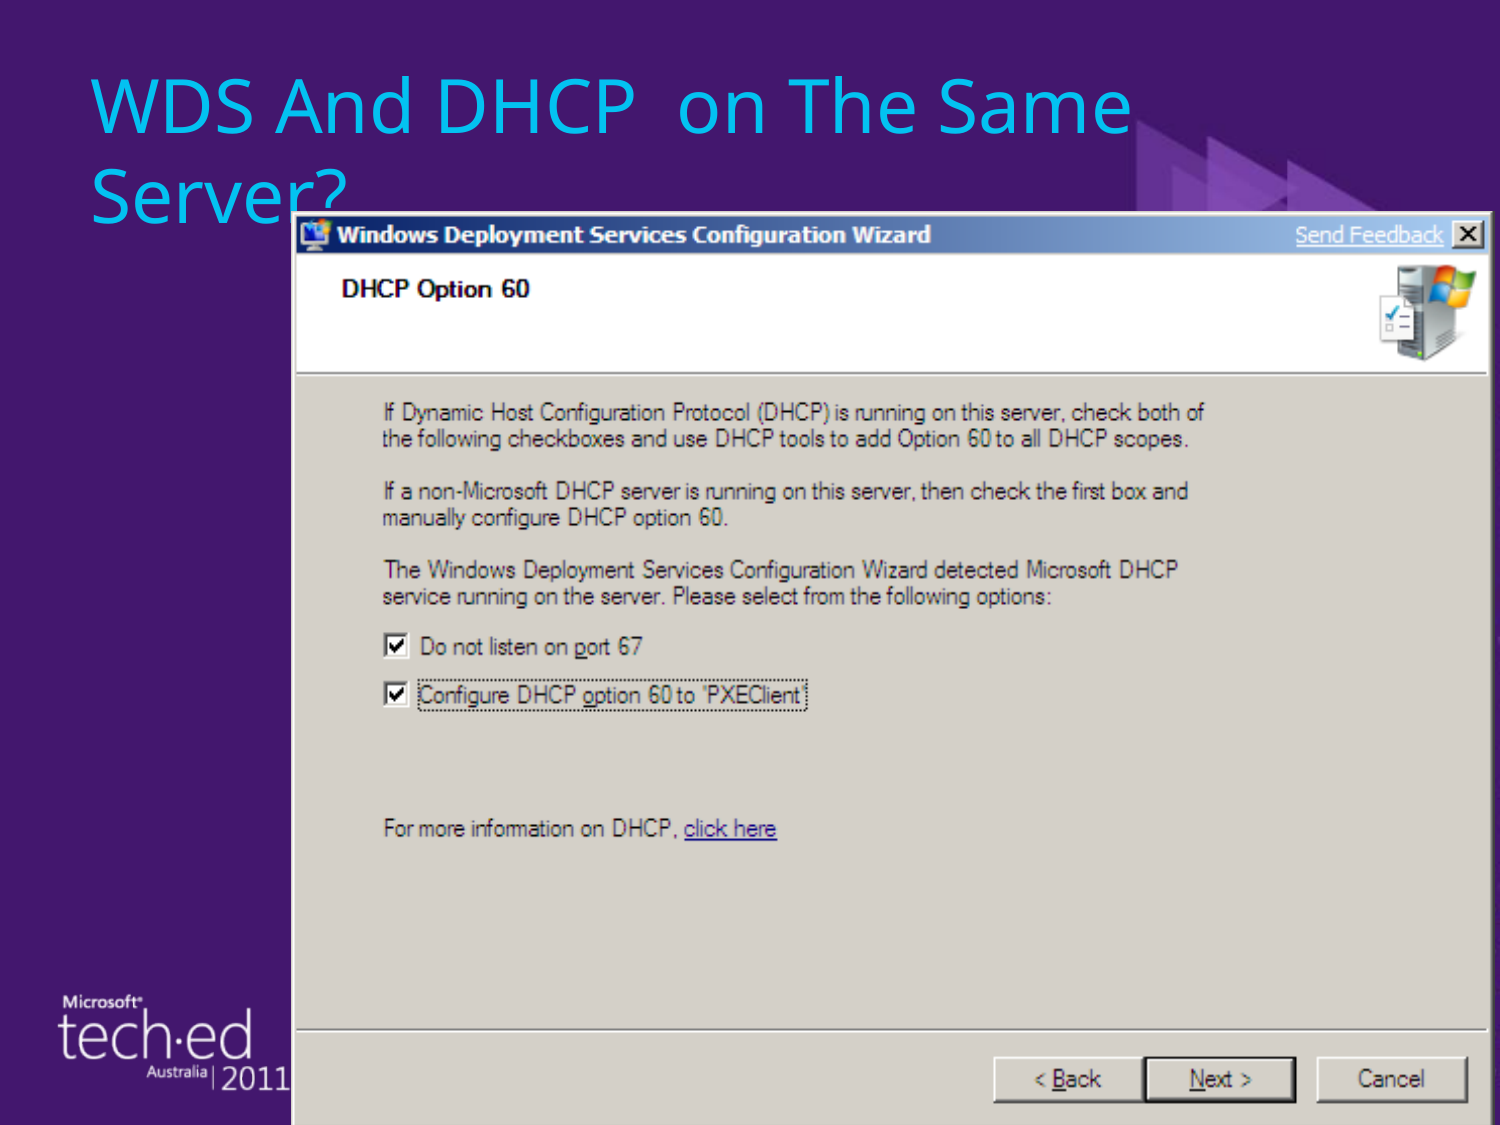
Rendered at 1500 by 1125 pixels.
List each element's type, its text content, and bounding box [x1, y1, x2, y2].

title WDS And DHCP on The Same Server? [75, 54, 1425, 243]
picture [0, 0, 1500, 1125]
